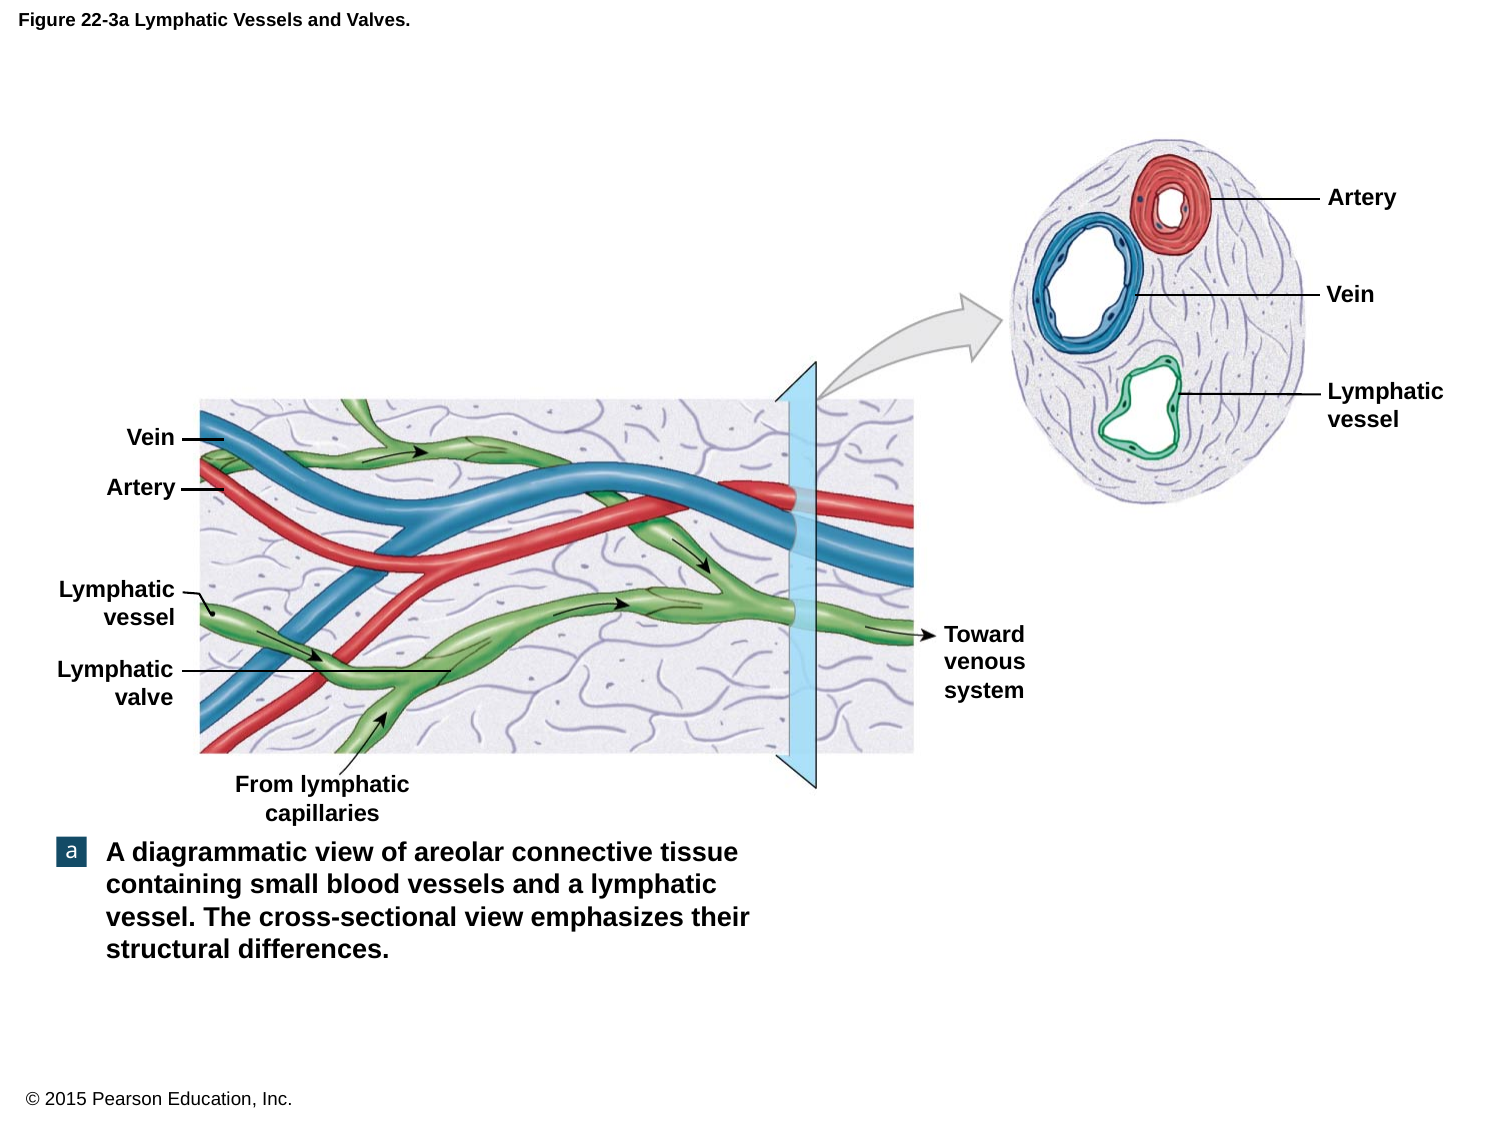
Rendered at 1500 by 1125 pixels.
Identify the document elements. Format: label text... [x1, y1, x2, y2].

title Figure 22-3a Lymphatic Vessels and Valves. [3, 0, 930, 50]
text_box A diagrammatic view of areolar connective tissue containing small blood vessels and a lymphatic vessel. The cross-sectional view emphasizes their structural differences. [105, 957, 750, 965]
picture [48, 131, 1452, 949]
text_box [56, 835, 87, 868]
